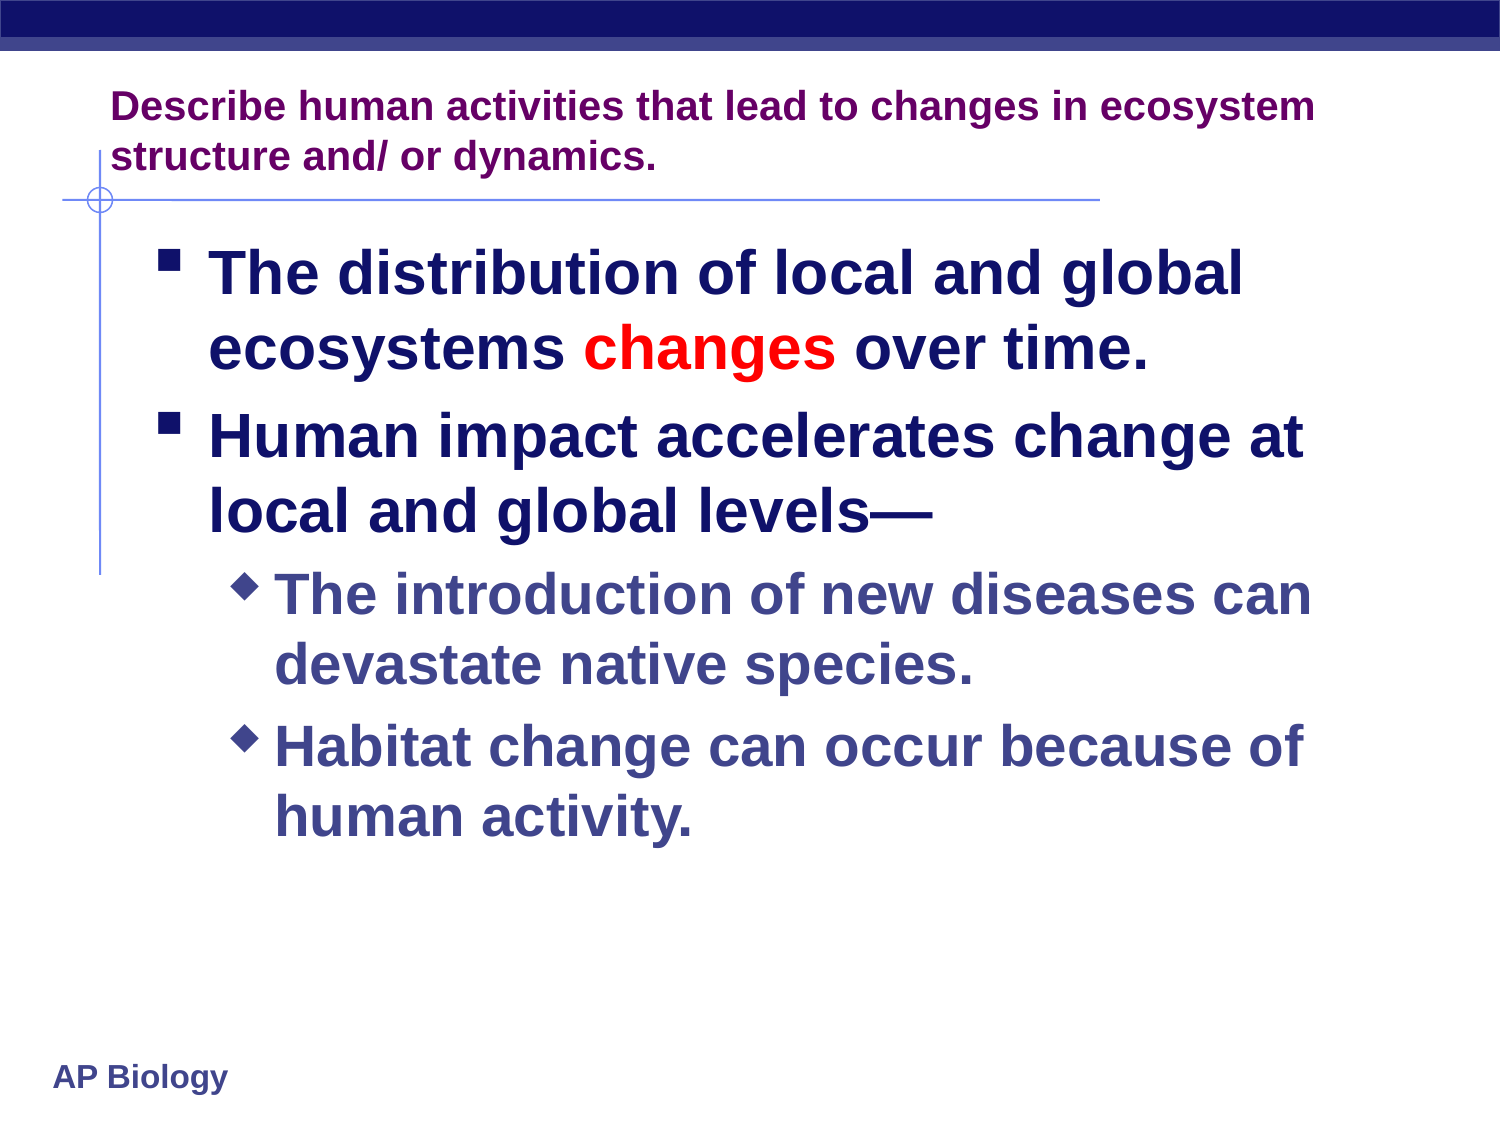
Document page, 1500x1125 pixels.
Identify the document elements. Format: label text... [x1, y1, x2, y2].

list The distribution of local and global ecosystems changes over time. Human impact accelerates change at local and global levels— The introduction of new diseases can devastate native species. Habitat change can occur because of human activity. [137, 224, 1413, 950]
title Describe human activities that lead to changes in ecosystem structure and/ or dynamics. [95, 71, 1371, 197]
